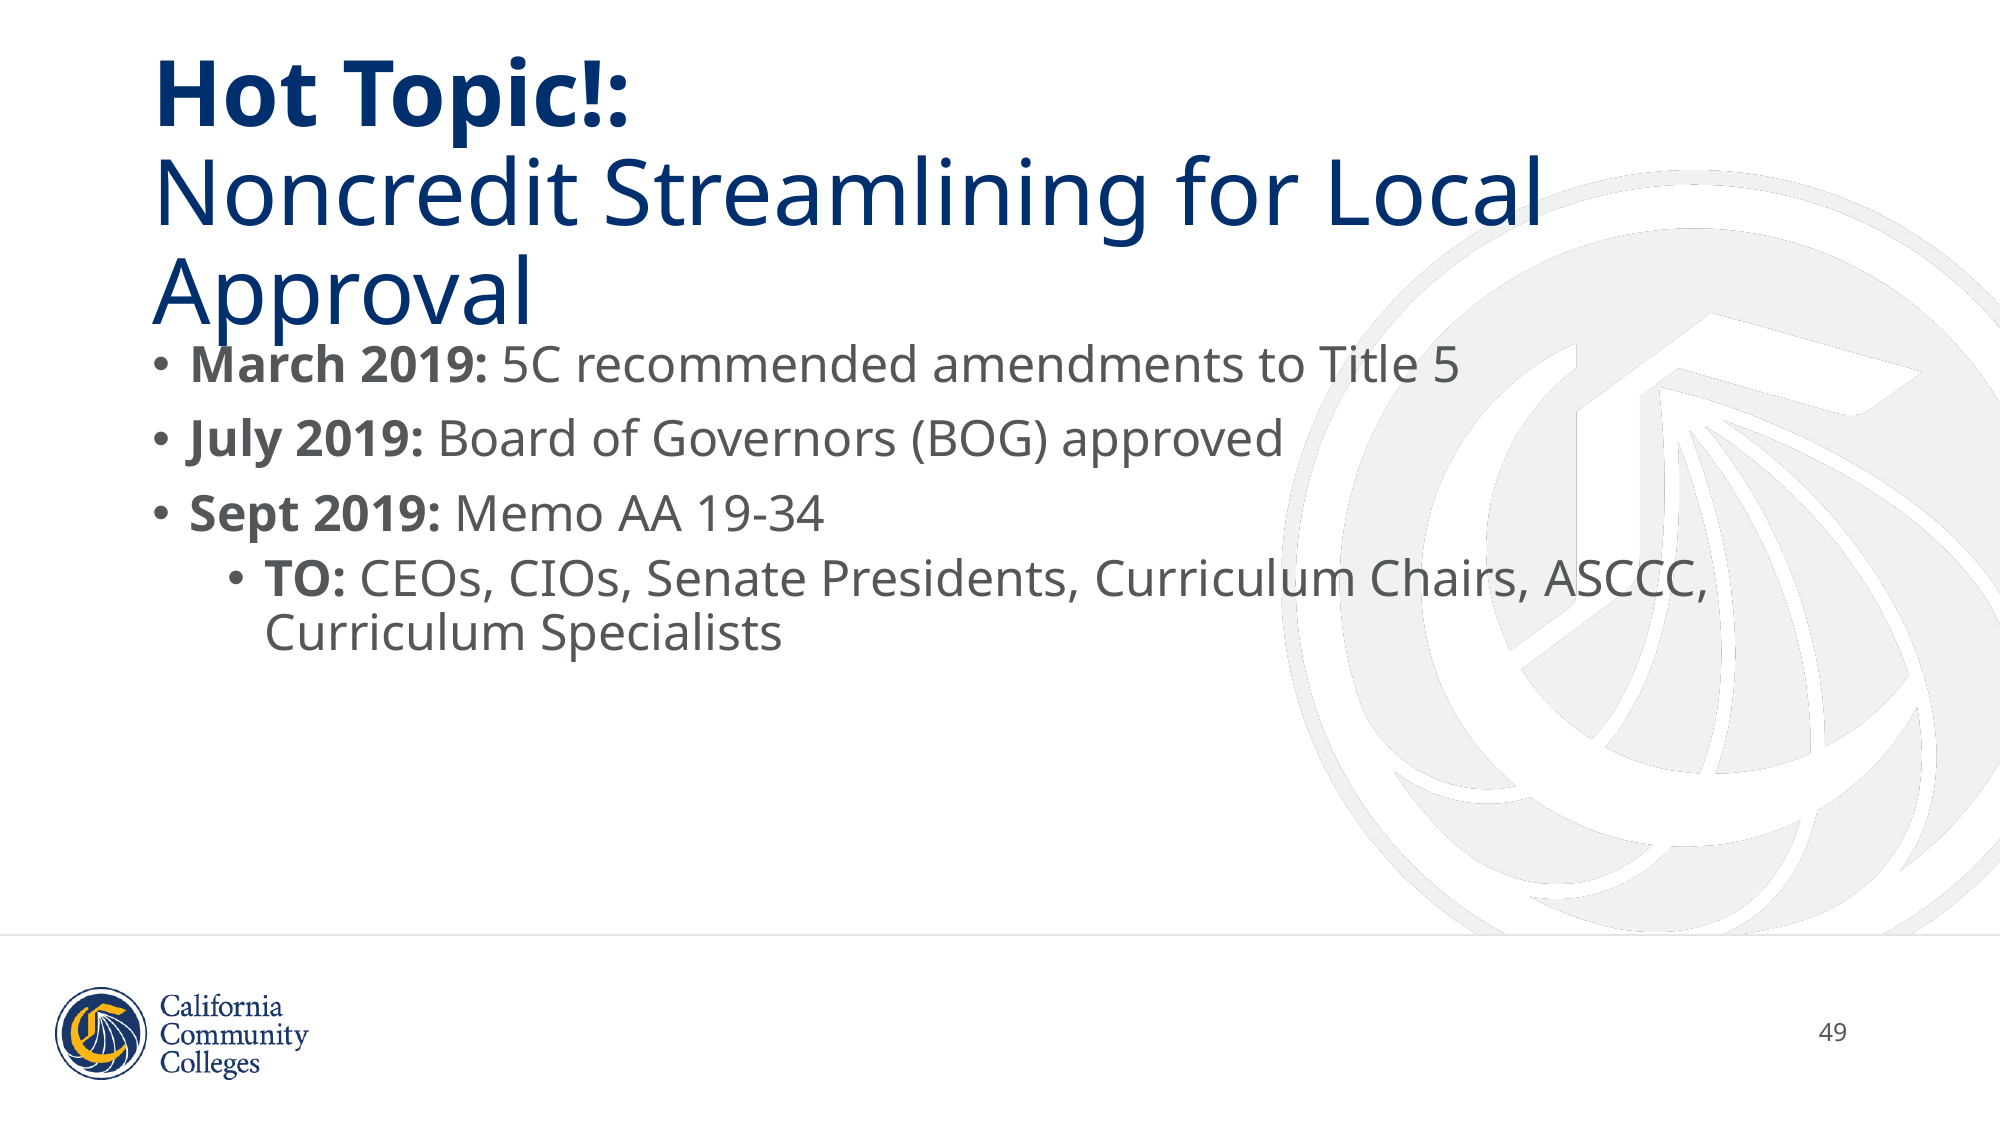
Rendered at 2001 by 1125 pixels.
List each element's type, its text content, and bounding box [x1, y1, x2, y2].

list March 2019: 5C recommended amendments to Title 5 July 2019: Board of Governors (BOG) approved Sept 2019: Memo AA 19-34 TO: CEOs, CIOs, Senate Presidents, Curriculum Chairs, ASCCC, Curriculum Specialists [137, 331, 1863, 931]
picture [52, 984, 312, 1083]
title Hot Topic!: Noncredit Streamlining for Local Approval [137, 59, 1863, 331]
slide_number 49 [1412, 1003, 1863, 1064]
picture [1281, 170, 2000, 934]
